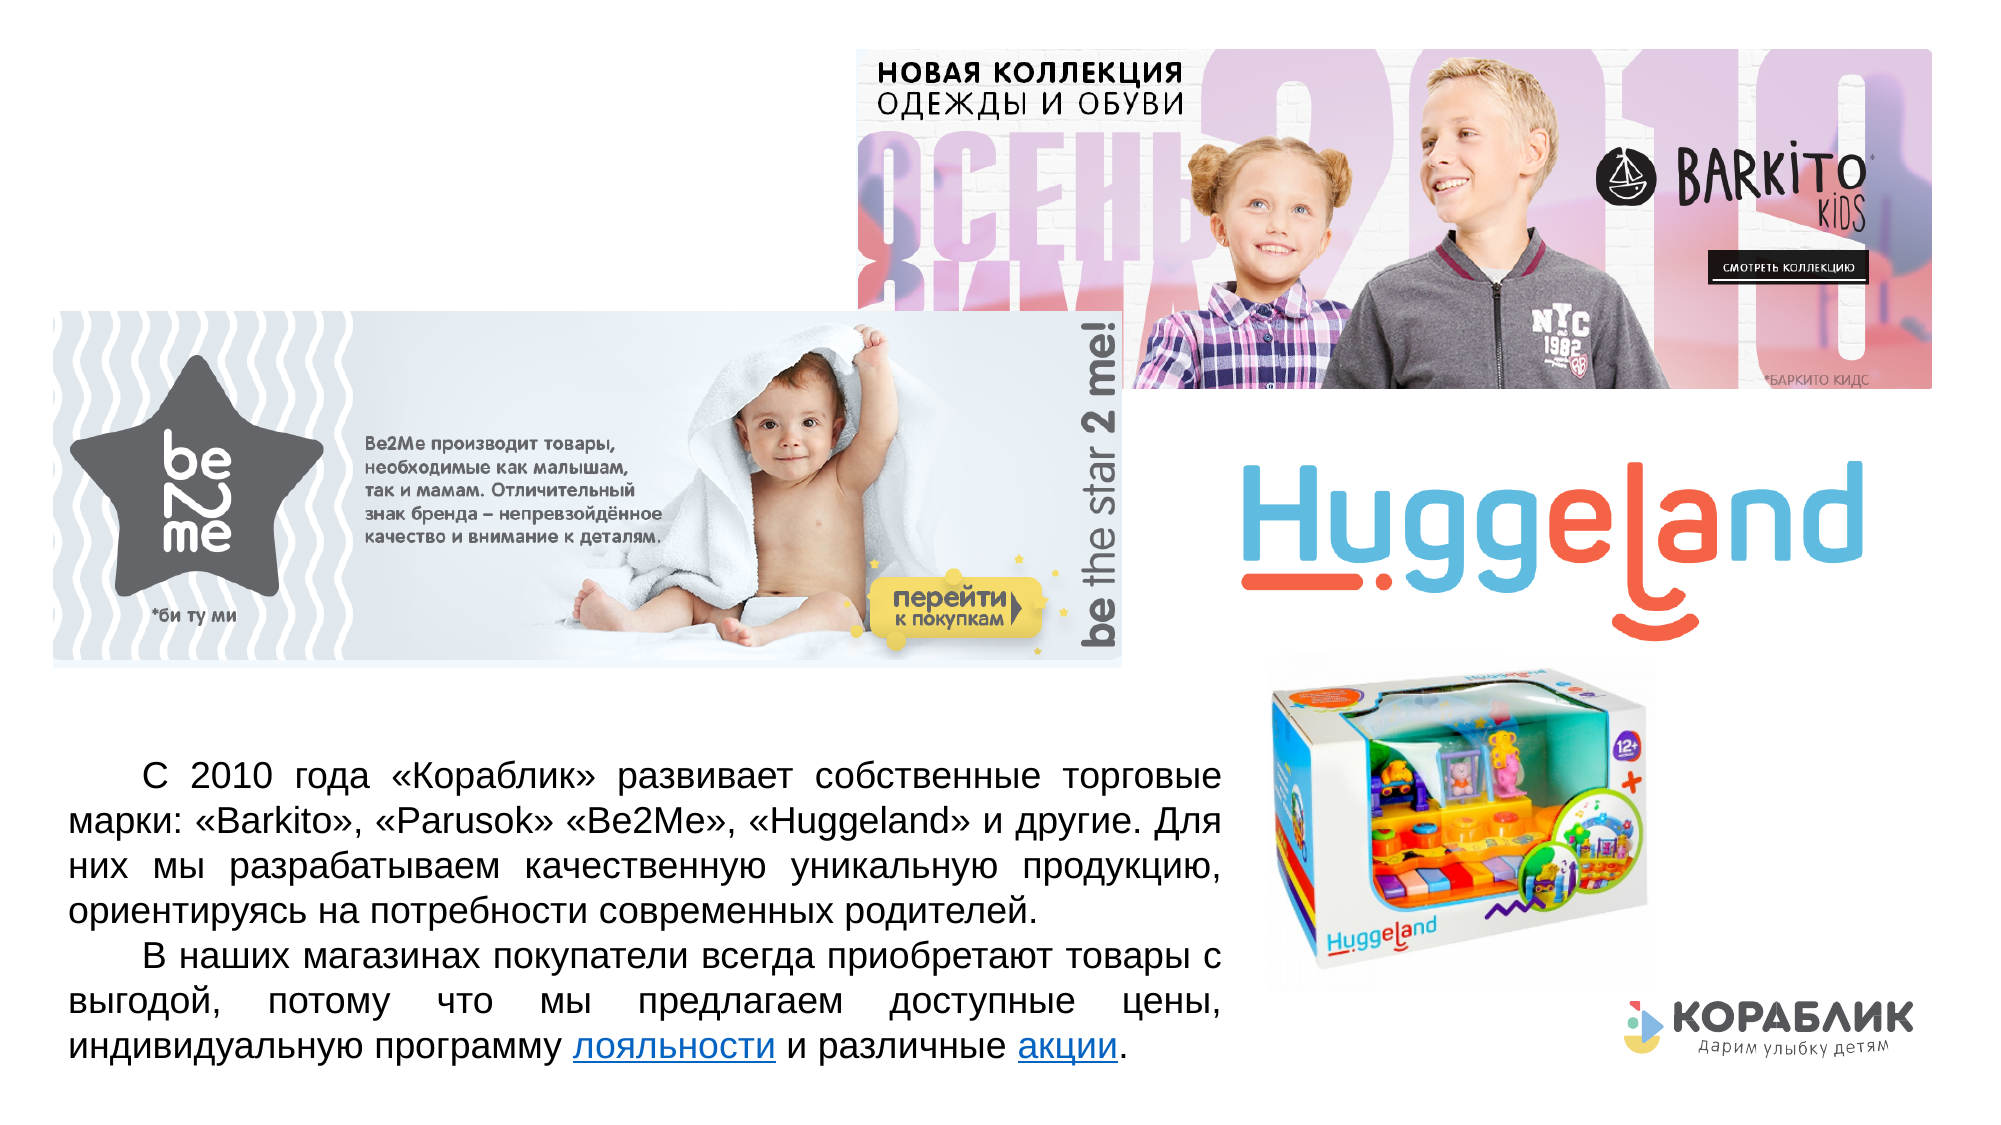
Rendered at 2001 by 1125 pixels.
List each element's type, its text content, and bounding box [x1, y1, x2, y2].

picture [53, 49, 1932, 668]
text_box С 2010 года «Кораблик» развивает собственные торговые марки: «Barkito», «Parusok» «Ве2Ме», «Huggeland» и другие. Для них мы разрабатываем качественную уникальную продукцию, ориентируясь на потребности современных родителей. В наших магазинах покупатели всегда приобретают товары с выгодой, потому что мы предлагаем доступные цены, индивидуальную программу лояльности и различные акции. [53, 744, 1238, 1074]
picture [1237, 457, 1868, 644]
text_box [1623, 1001, 1913, 1058]
picture [1250, 654, 1669, 993]
